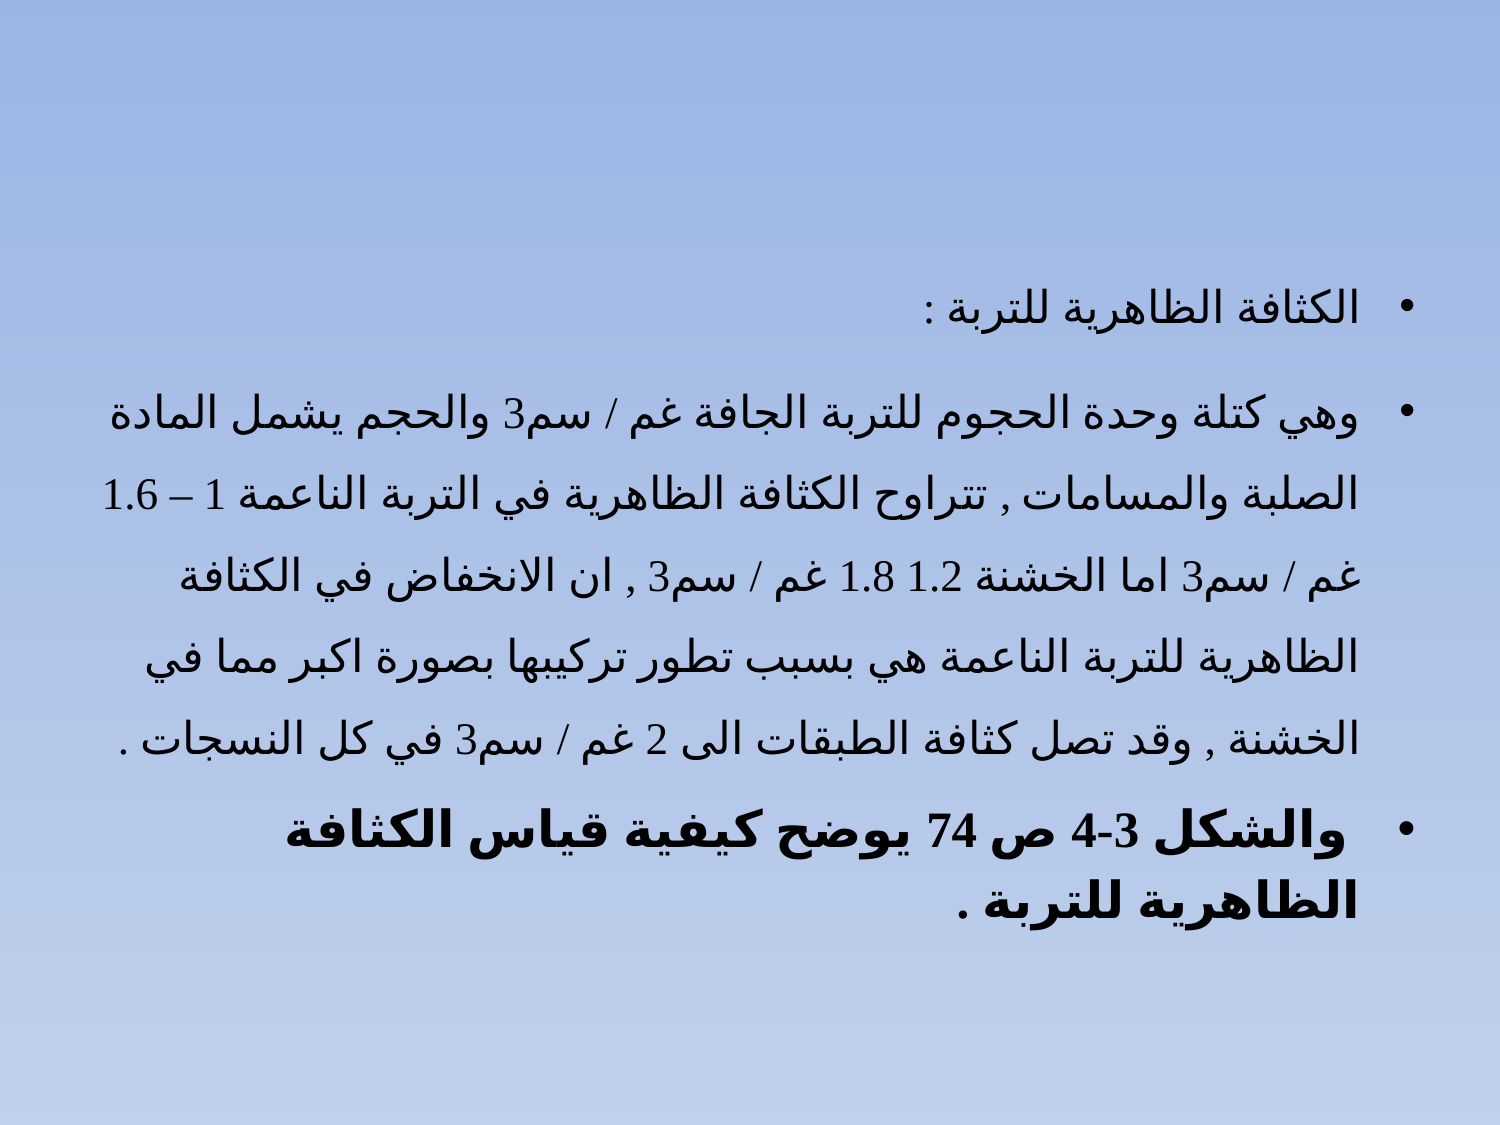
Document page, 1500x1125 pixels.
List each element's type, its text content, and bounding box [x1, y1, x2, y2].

list الكثافة الظاهرية للتربة : وهي كتلة وحدة الحجوم للتربة الجافة غم / سم3 والحجم يشمل المادة الصلبة والمسامات , تتراوح الكثافة الظاهرية في التربة الناعمة 1 – 1.6 غم / سم3 اما الخشنة 1.2 1.8 غم / سم3 , ان الانخفاض في الكثافة الظاهرية للتربة الناعمة هي بسبب تطور تركيبها بصورة اكبر مما في الخشنة , وقد تصل كثافة الطبقات الى 2 غم / سم3 في كل النسجات . والشكل 3-4 ص 74 يوضح كيفية قياس الكثافة الظاهرية للتربة . [75, 262, 1425, 1005]
